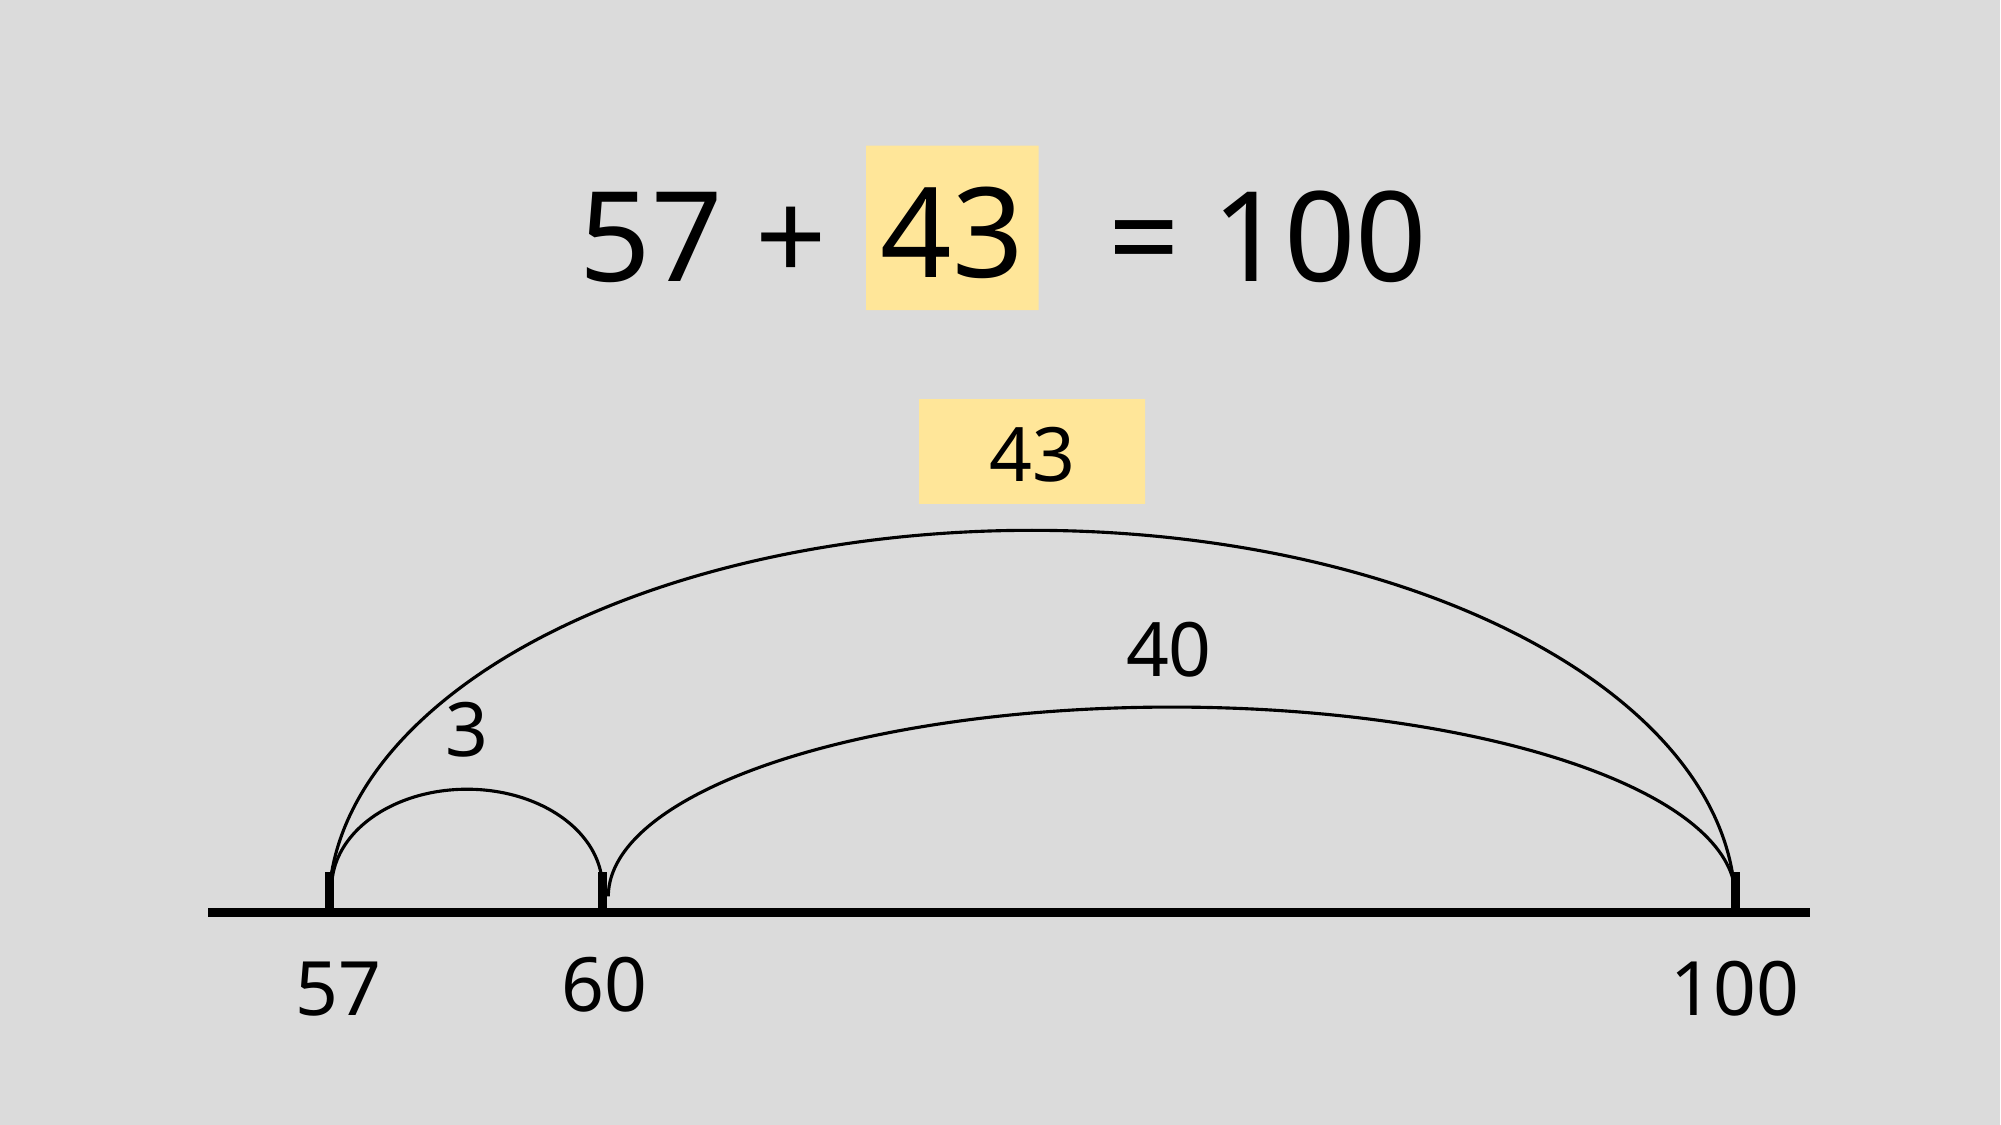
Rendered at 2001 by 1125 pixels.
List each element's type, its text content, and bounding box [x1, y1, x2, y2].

text_box [330, 528, 1735, 908]
text_box 43 [919, 399, 1146, 504]
text_box 43 [866, 145, 1039, 311]
text_box 100 [1655, 933, 1815, 1038]
text_box 57 [281, 933, 397, 1038]
text_box 3 [430, 674, 475, 709]
text_box 60 [546, 929, 663, 1034]
text_box 57 + ? = 100 [565, 148, 1443, 314]
